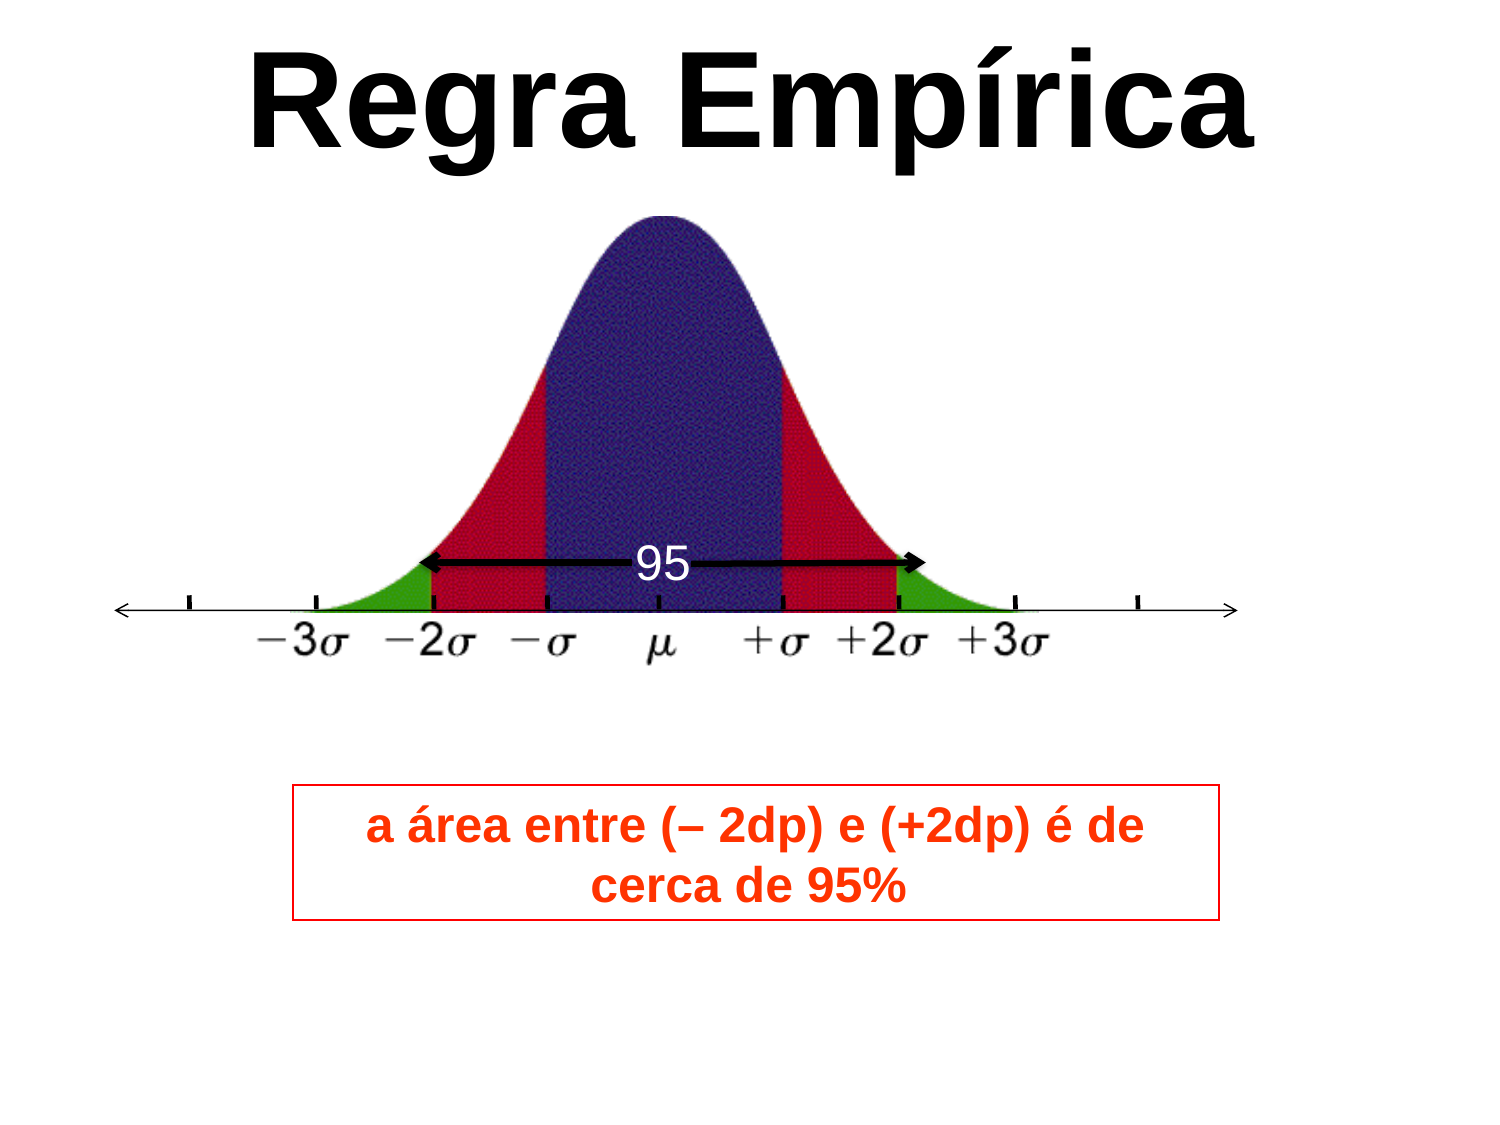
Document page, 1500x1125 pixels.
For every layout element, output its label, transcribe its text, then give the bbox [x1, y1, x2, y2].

text_box [1043, 603, 1238, 618]
picture [638, 626, 684, 674]
title Regra Empírica [0, 30, 1500, 154]
picture [290, 216, 1039, 613]
text_box a área entre (– 2dp) e (+2dp) é de cerca de 95% [292, 785, 1219, 920]
text_box [114, 603, 285, 618]
picture [376, 615, 484, 664]
picture [949, 615, 1057, 664]
picture [722, 615, 936, 664]
picture [489, 615, 597, 664]
picture [249, 615, 357, 664]
